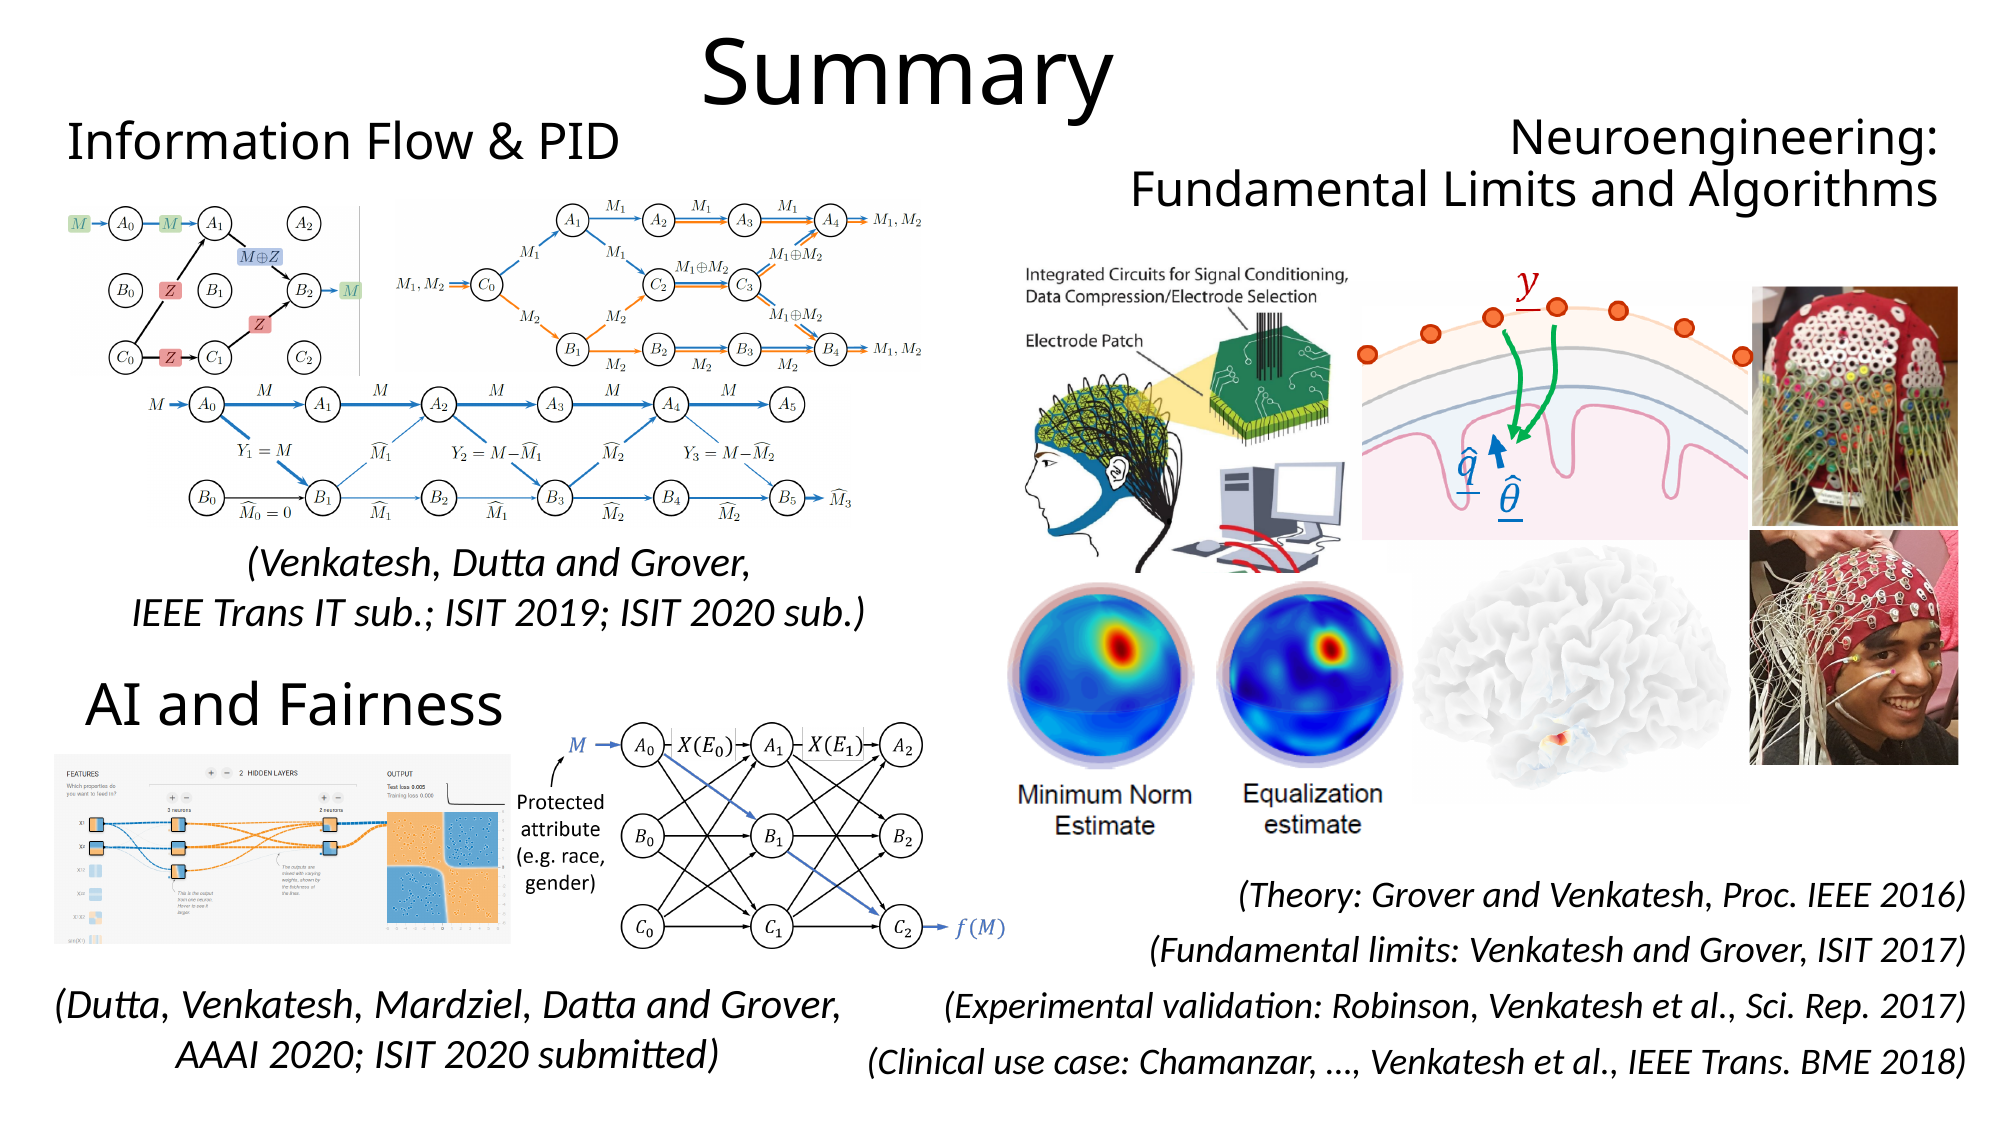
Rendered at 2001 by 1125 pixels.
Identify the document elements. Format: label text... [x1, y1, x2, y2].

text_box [0, 651, 1015, 1086]
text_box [39, 87, 832, 644]
title Summary [680, 7, 1135, 87]
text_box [832, 82, 1986, 1090]
